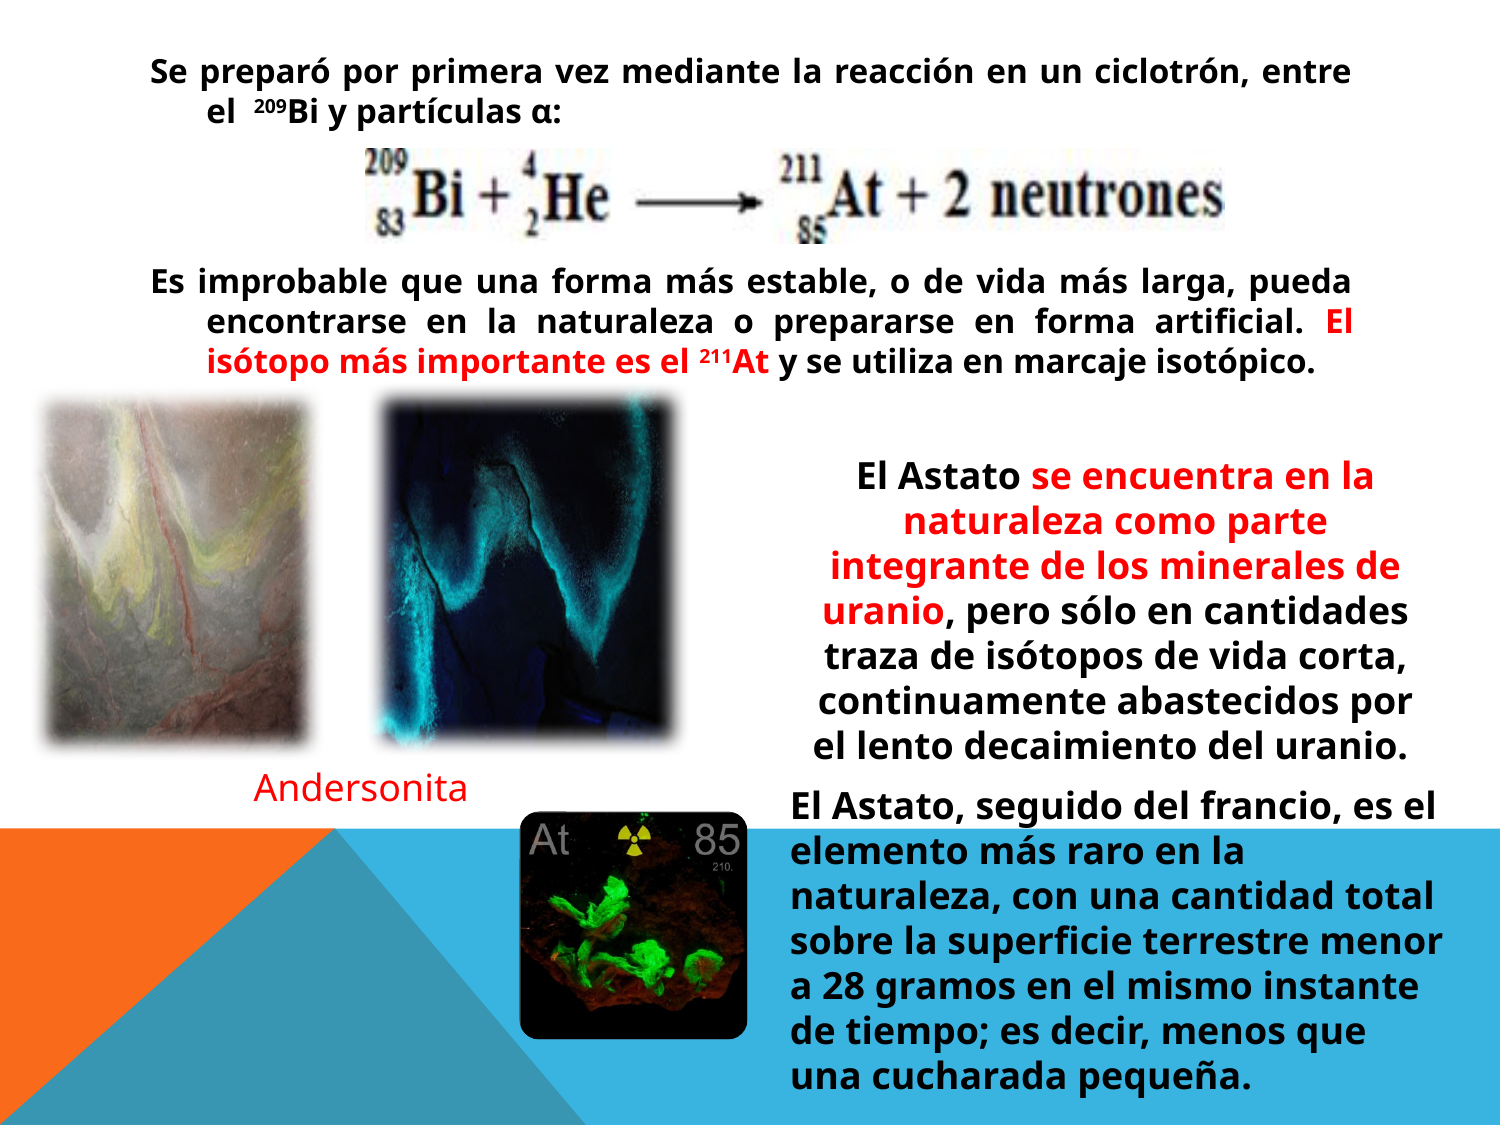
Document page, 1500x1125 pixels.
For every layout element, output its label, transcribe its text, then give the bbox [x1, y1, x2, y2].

text_box El Astato, seguido del francio, es el elemento más raro en la naturaleza, con una cantidad total sobre la superficie terrestre menor a 28 gramos en el mismo instante de tiempo; es decir, menos que una cucharada pequeña. [775, 775, 1461, 1125]
picture [365, 148, 1225, 244]
picture [365, 381, 691, 757]
picture [29, 385, 325, 761]
list Se preparó por primera vez mediante la reacción en un ciclotrón, entre el 209Bi y partículas α: Es improbable que una forma más estable, o de vida más larga, pueda encontrarse en la naturaleza o prepararse en forma artificial. El isótopo más importante es el 211At y se utiliza en marcaje isotópico. [135, 42, 1369, 409]
text_box El Astato se encuentra en la naturaleza como parte integrante de los minerales de uranio, pero sólo en cantidades traza de isótopos de vida corta, continuamente abastecidos por el lento decaimiento del uranio. [796, 444, 1435, 775]
text_box Andersonita [212, 756, 520, 817]
picture [519, 811, 748, 1040]
